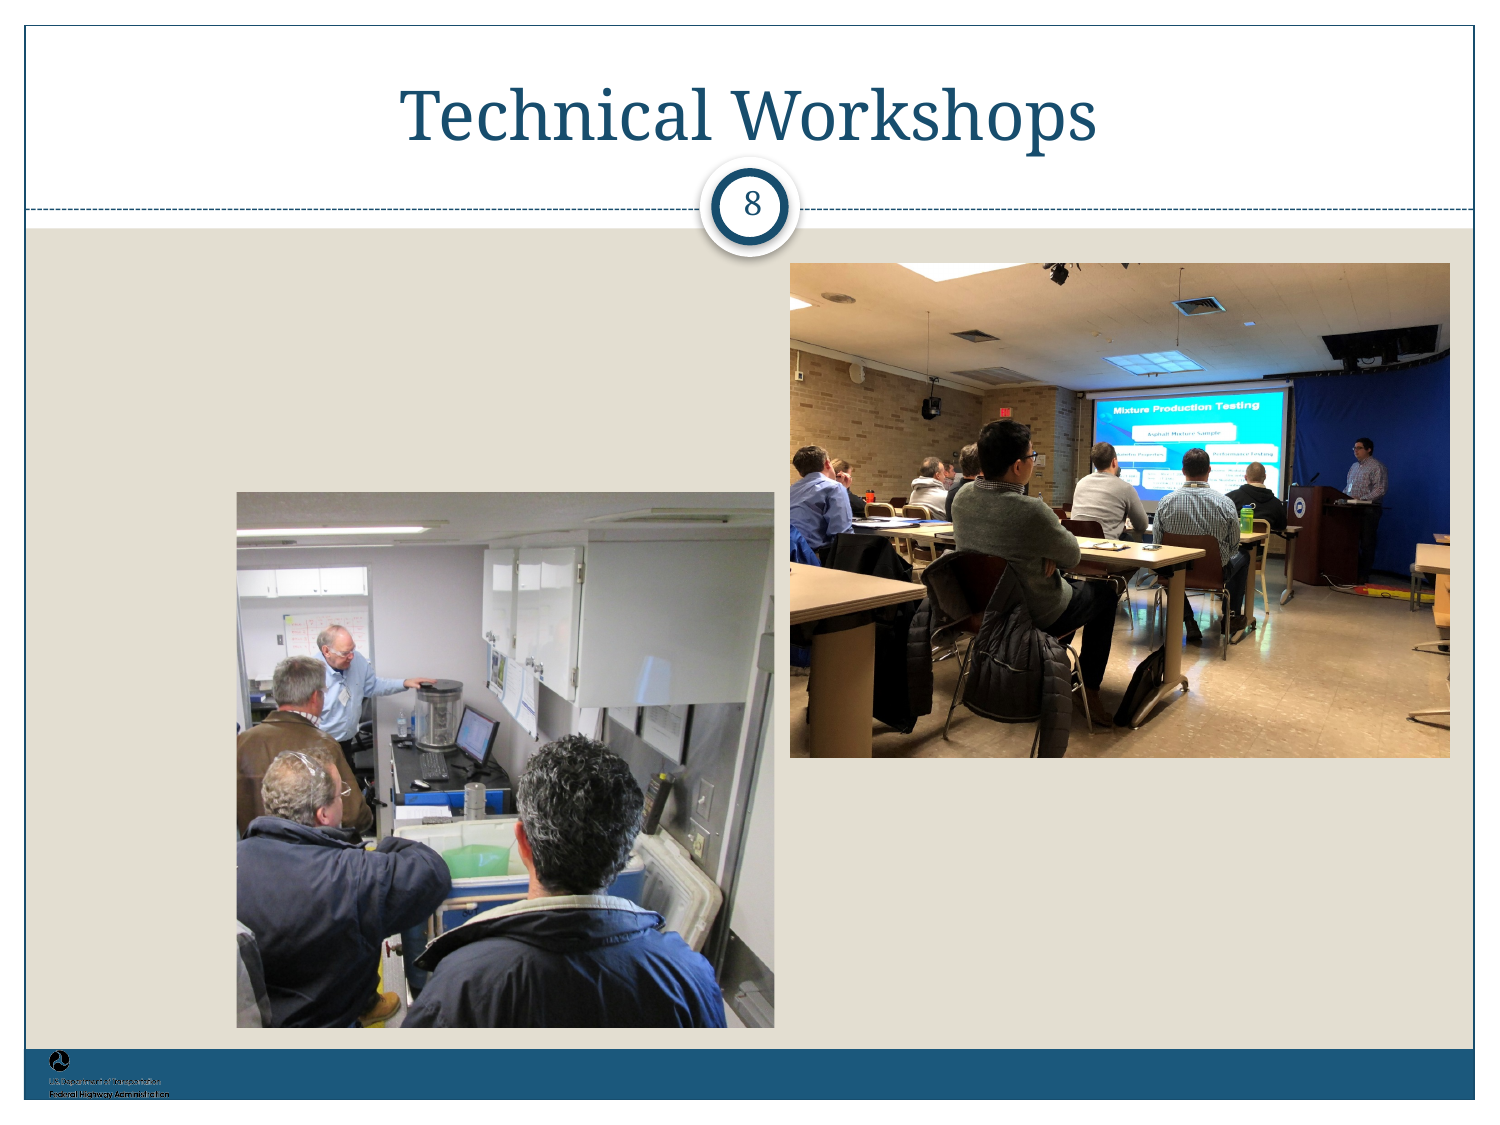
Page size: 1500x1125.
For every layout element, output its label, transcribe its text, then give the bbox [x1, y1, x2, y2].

picture [236, 492, 775, 1028]
title Technical Workshops [49, 37, 1450, 162]
picture [790, 263, 1450, 758]
picture [49, 1050, 169, 1099]
slide_number 8 [715, 168, 791, 241]
